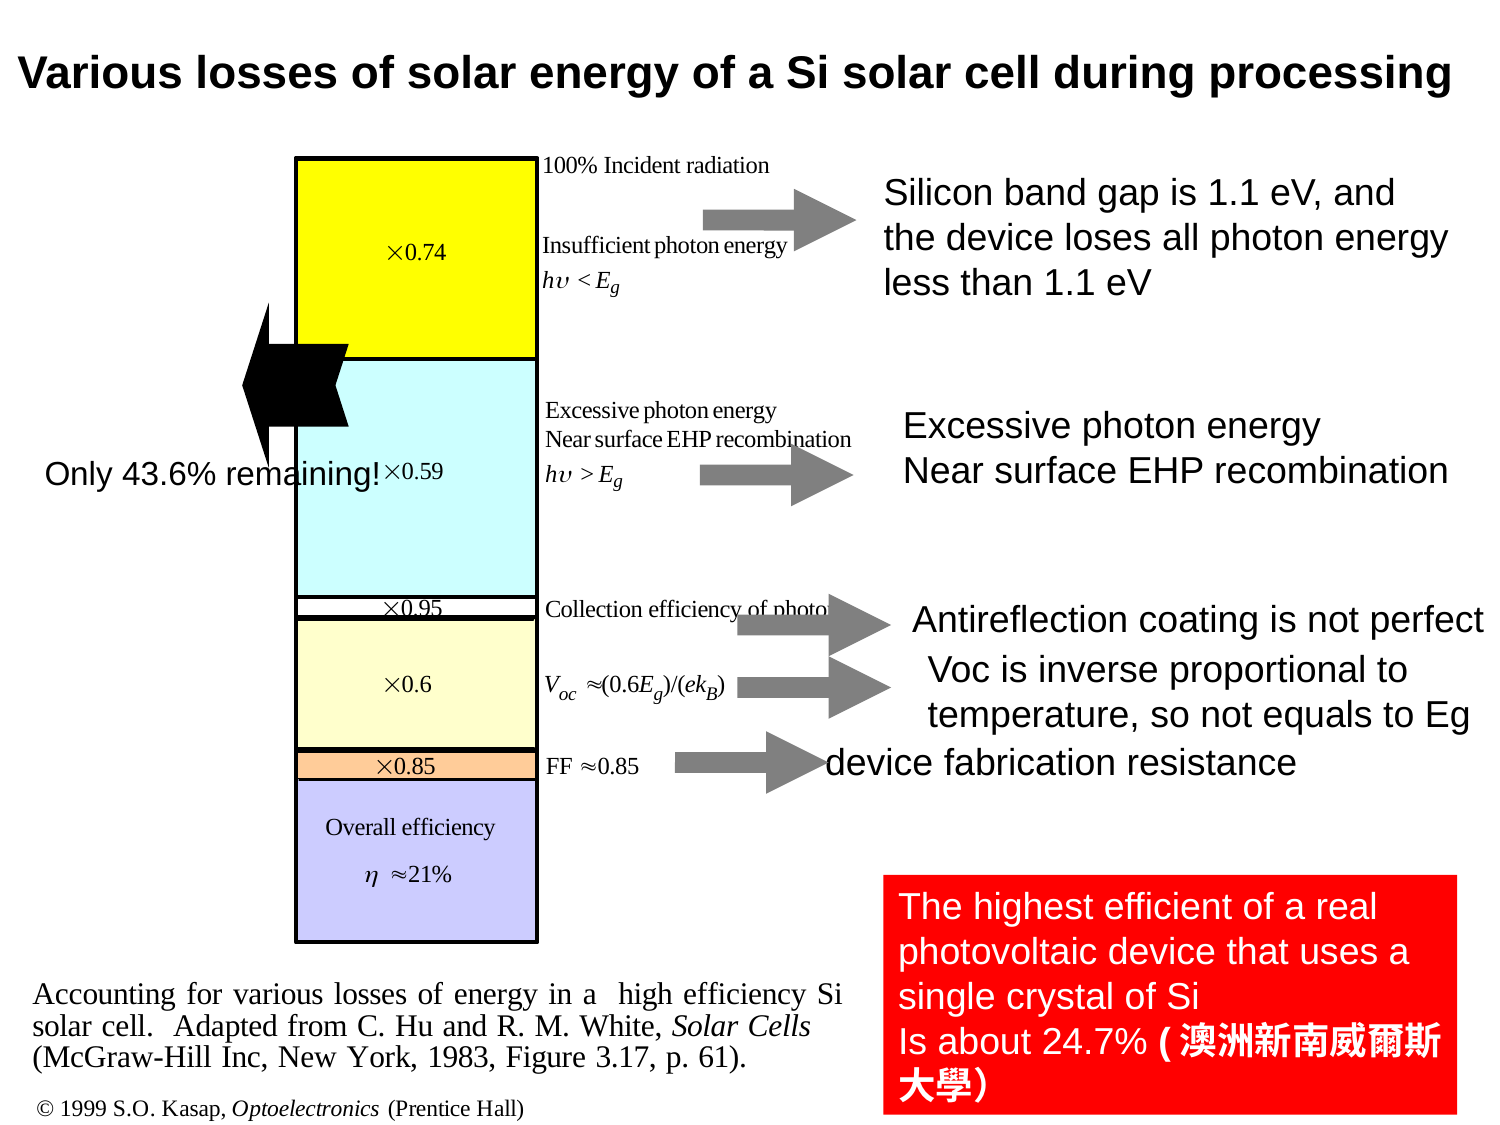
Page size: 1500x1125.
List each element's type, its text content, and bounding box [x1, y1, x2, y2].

text_box Silicon band gap is 1.1 eV, and the device loses all photon energy less than 1.1 eV [888, 160, 1475, 311]
text_box Various losses of solar energy of a Si solar cell during processing [2, 34, 1469, 105]
text_box Voc is inverse proportional to temperature, so not equals to Eg [912, 648, 1486, 743]
text_box Excessive photon energy Near surface EHP recombination [888, 393, 1465, 499]
text_box The highest efficient of a real photovoltaic device that uses a single crystal of Si Is about 24.7% (澳洲新南威爾斯 大學） [888, 874, 1458, 1115]
picture [29, 148, 885, 1125]
text_box device fabrication resistance [888, 730, 1313, 791]
text_box Antireflection coating is not perfect [897, 587, 1500, 648]
